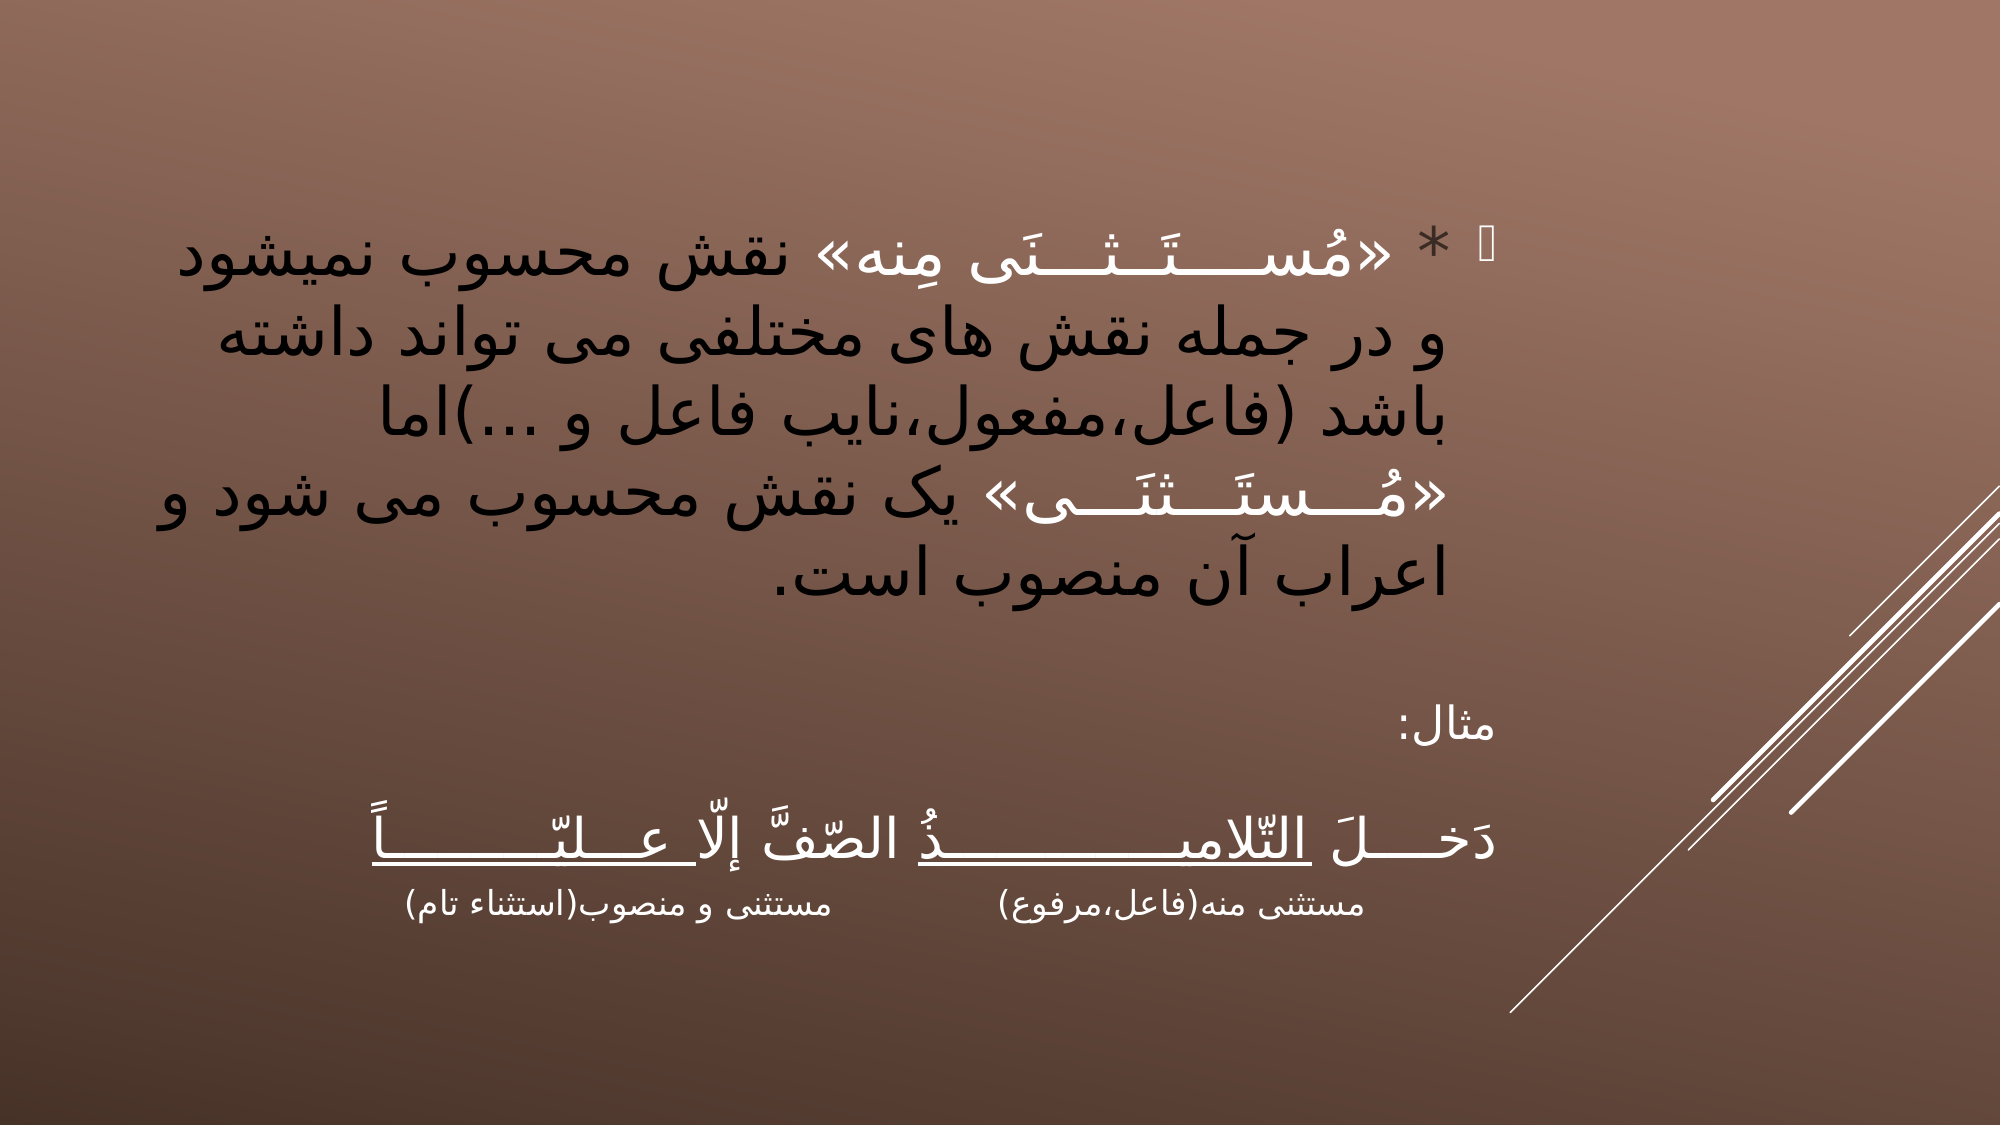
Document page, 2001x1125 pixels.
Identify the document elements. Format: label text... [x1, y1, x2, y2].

title مثال: دَخــــلَ التّلامیــــــــــــــذُ الصّفَّ إلّا عـــلیّــــــــــاً مستثنی منه(فاعل،مرفوع) مستثنی و منصوب(استثناء تام) [112, 706, 1513, 933]
list * «مُســــتَــثـــنَی مِنه» نقش محسوب نمیشود و در جمله نقش های مختلفی می تواند داشته باشد (فاعل،مفعول،نايب فاعل و ...)اما «مُـــستَـــثنَـــی» یک نقش محسوب می شود و اعراب آن منصوب است. [112, 112, 1513, 706]
